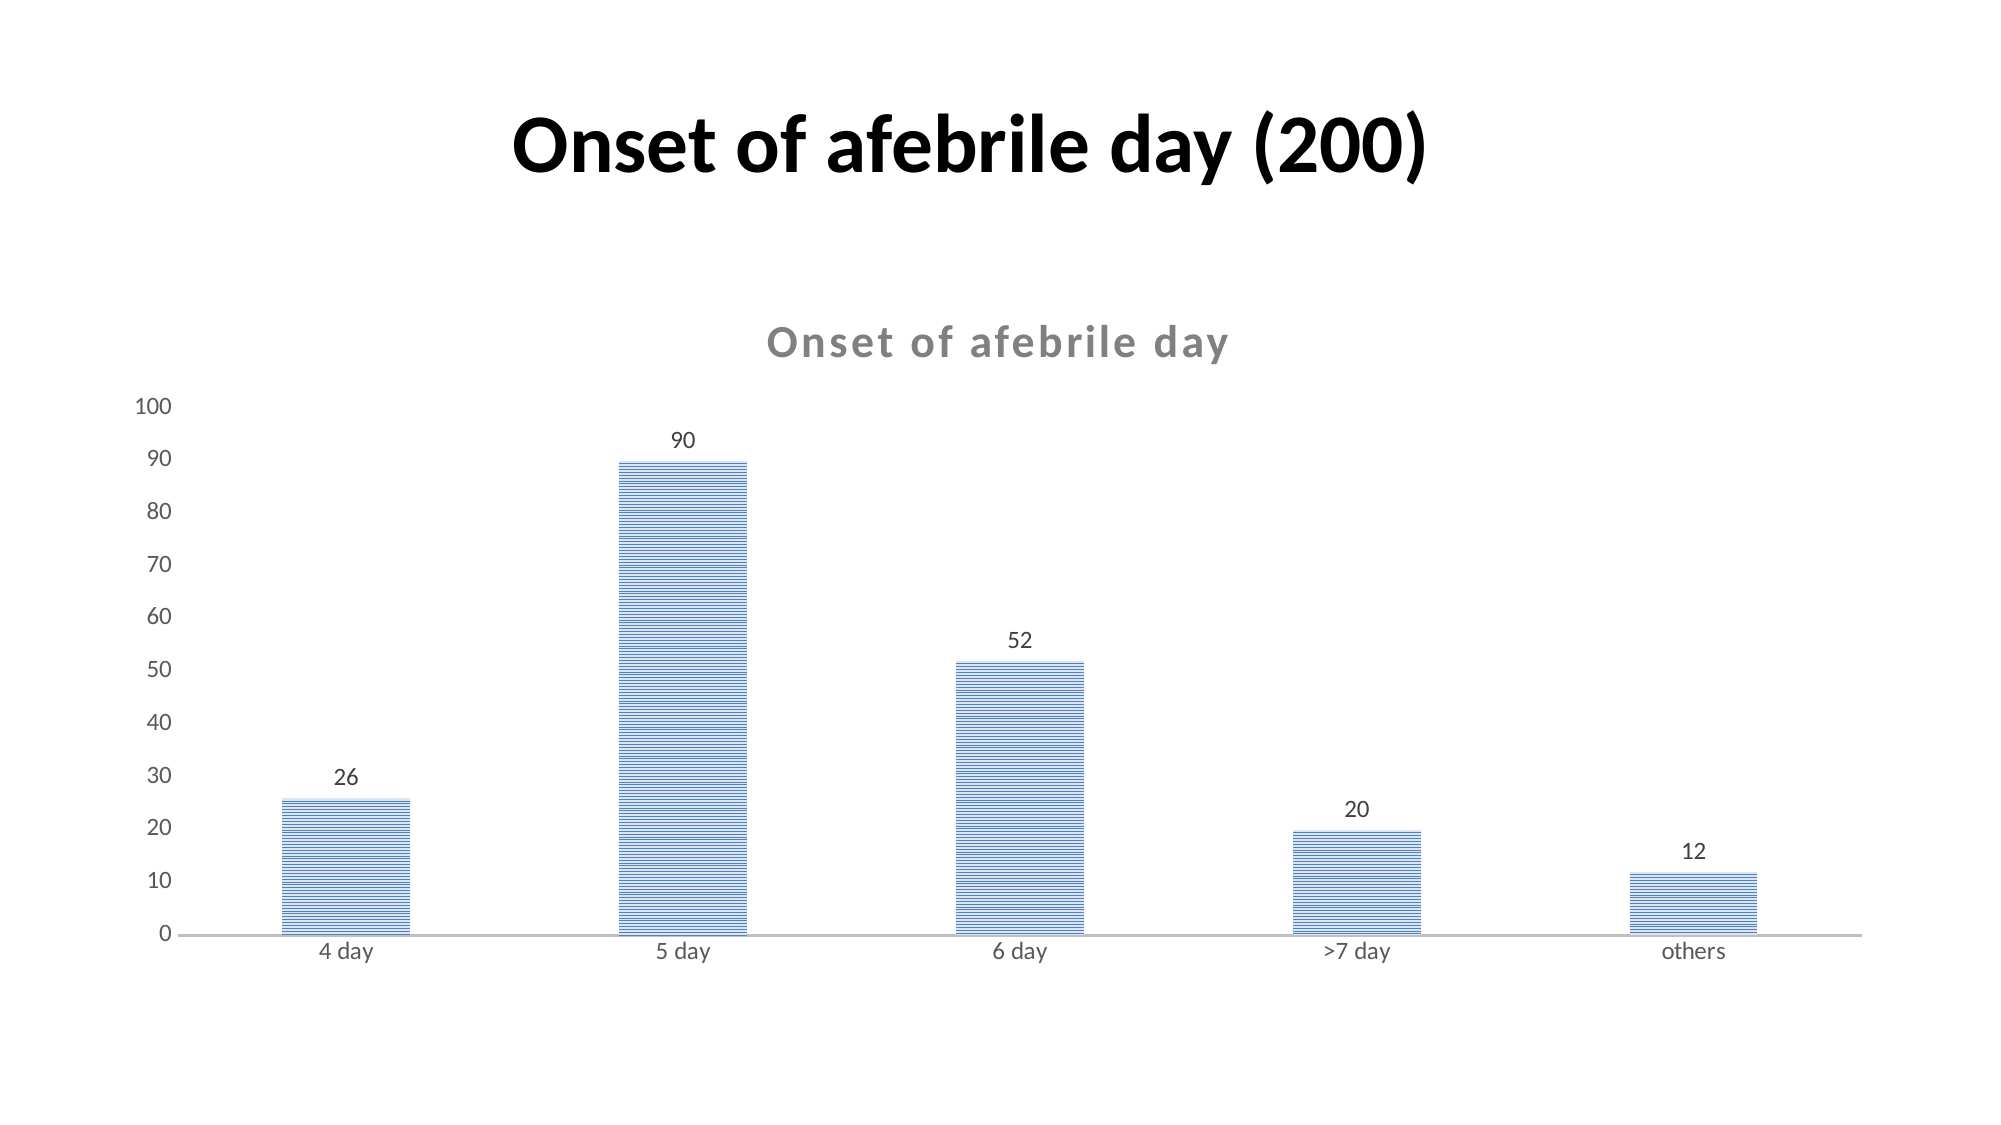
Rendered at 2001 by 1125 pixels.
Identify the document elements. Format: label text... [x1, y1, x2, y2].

chart [97, 286, 1899, 981]
title Onset of afebrile day (200) [99, 45, 1900, 233]
